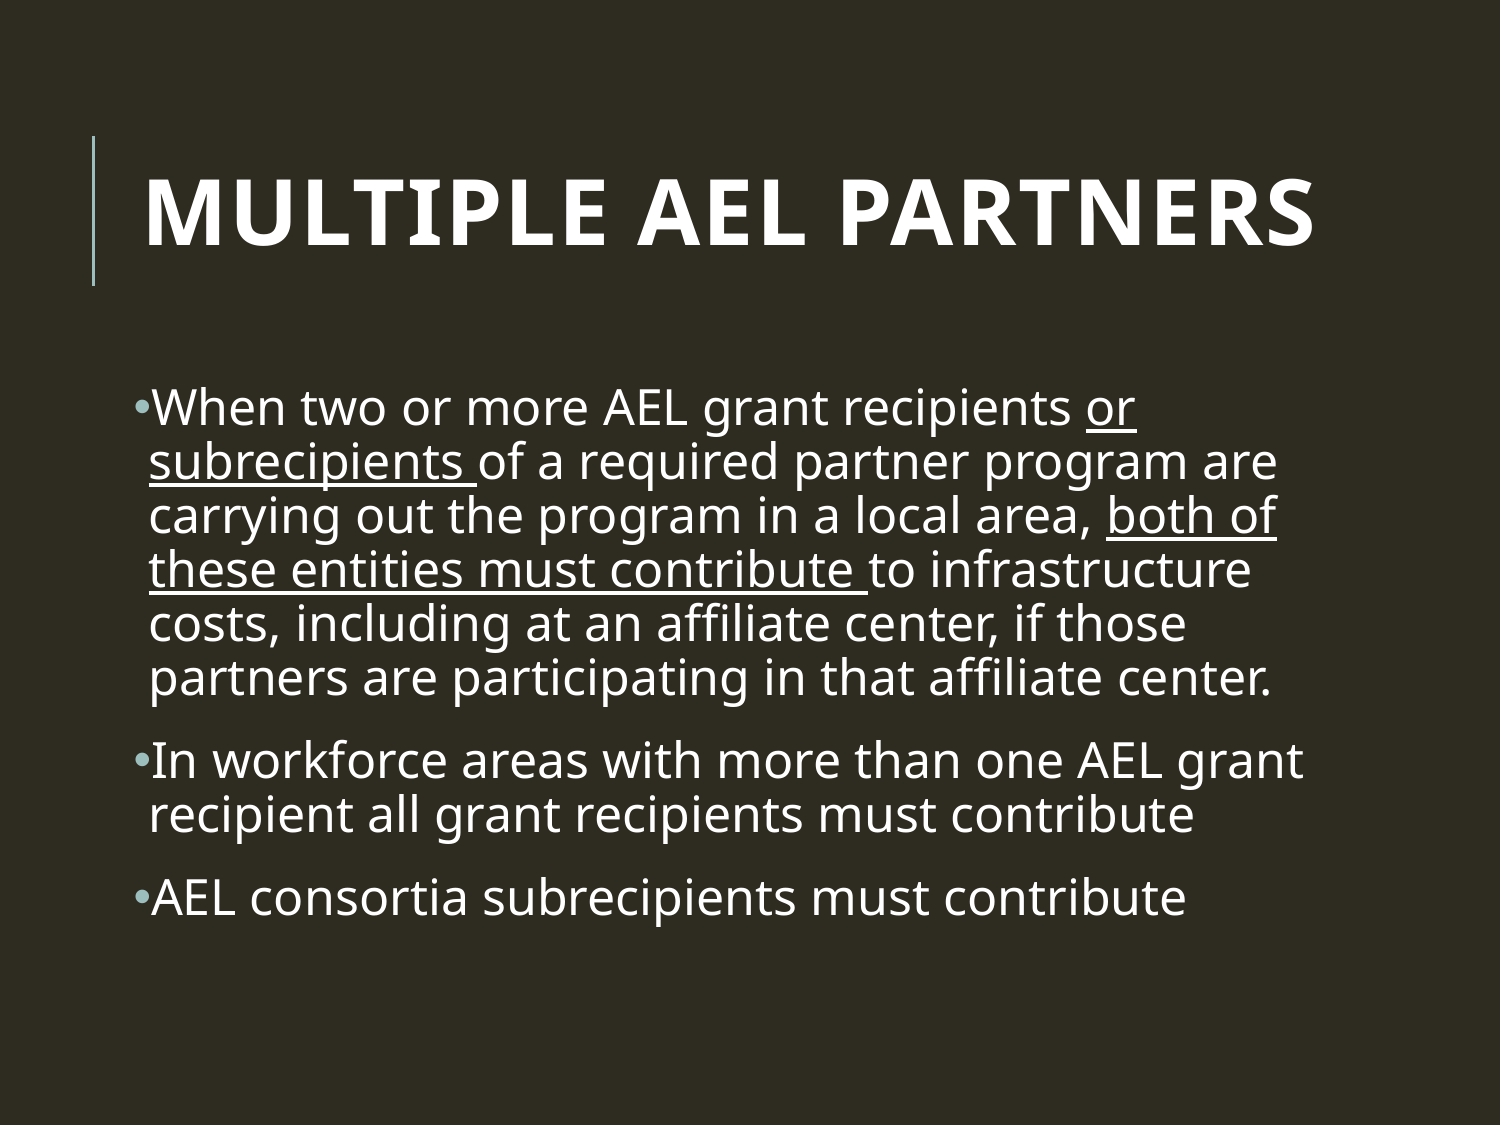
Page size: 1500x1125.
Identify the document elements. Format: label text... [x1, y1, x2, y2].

title Multiple AEL partners [126, 96, 1350, 342]
list When two or more AEL grant recipients or subrecipients of a required partner program are carrying out the program in a local area, both of these entities must contribute to infrastructure costs, including at an affiliate center, if those partners are participating in that affiliate center. In workforce areas with more than one AEL grant recipient all grant recipients must contribute AEL consortia subrecipients must contribute [126, 375, 1322, 1035]
